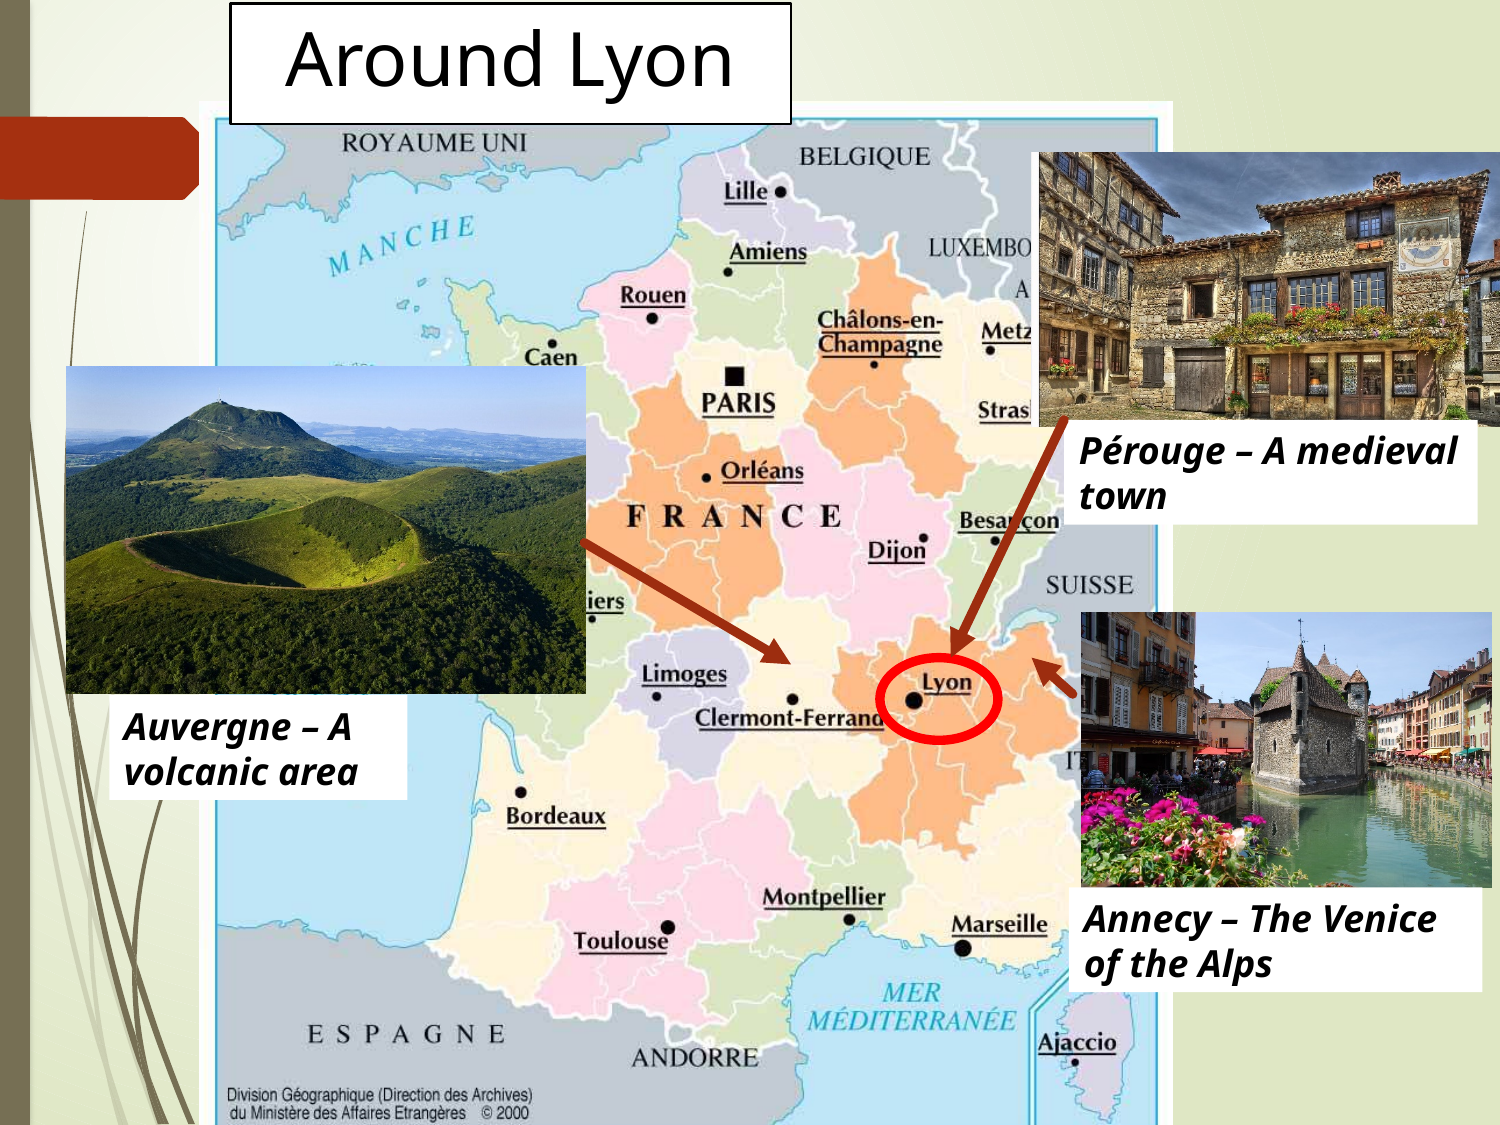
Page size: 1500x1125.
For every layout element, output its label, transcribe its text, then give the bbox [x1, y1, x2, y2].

picture [65, 101, 1500, 1125]
title Around Lyon [229, 2, 792, 100]
text_box Pérouge – A medieval town [1177, 436, 1478, 525]
text_box Annecy – The Venice of the Alps [1177, 895, 1483, 993]
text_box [584, 542, 792, 665]
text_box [1031, 657, 1073, 695]
text_box Auvergne – A volcanic area [109, 704, 194, 800]
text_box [950, 419, 1065, 658]
